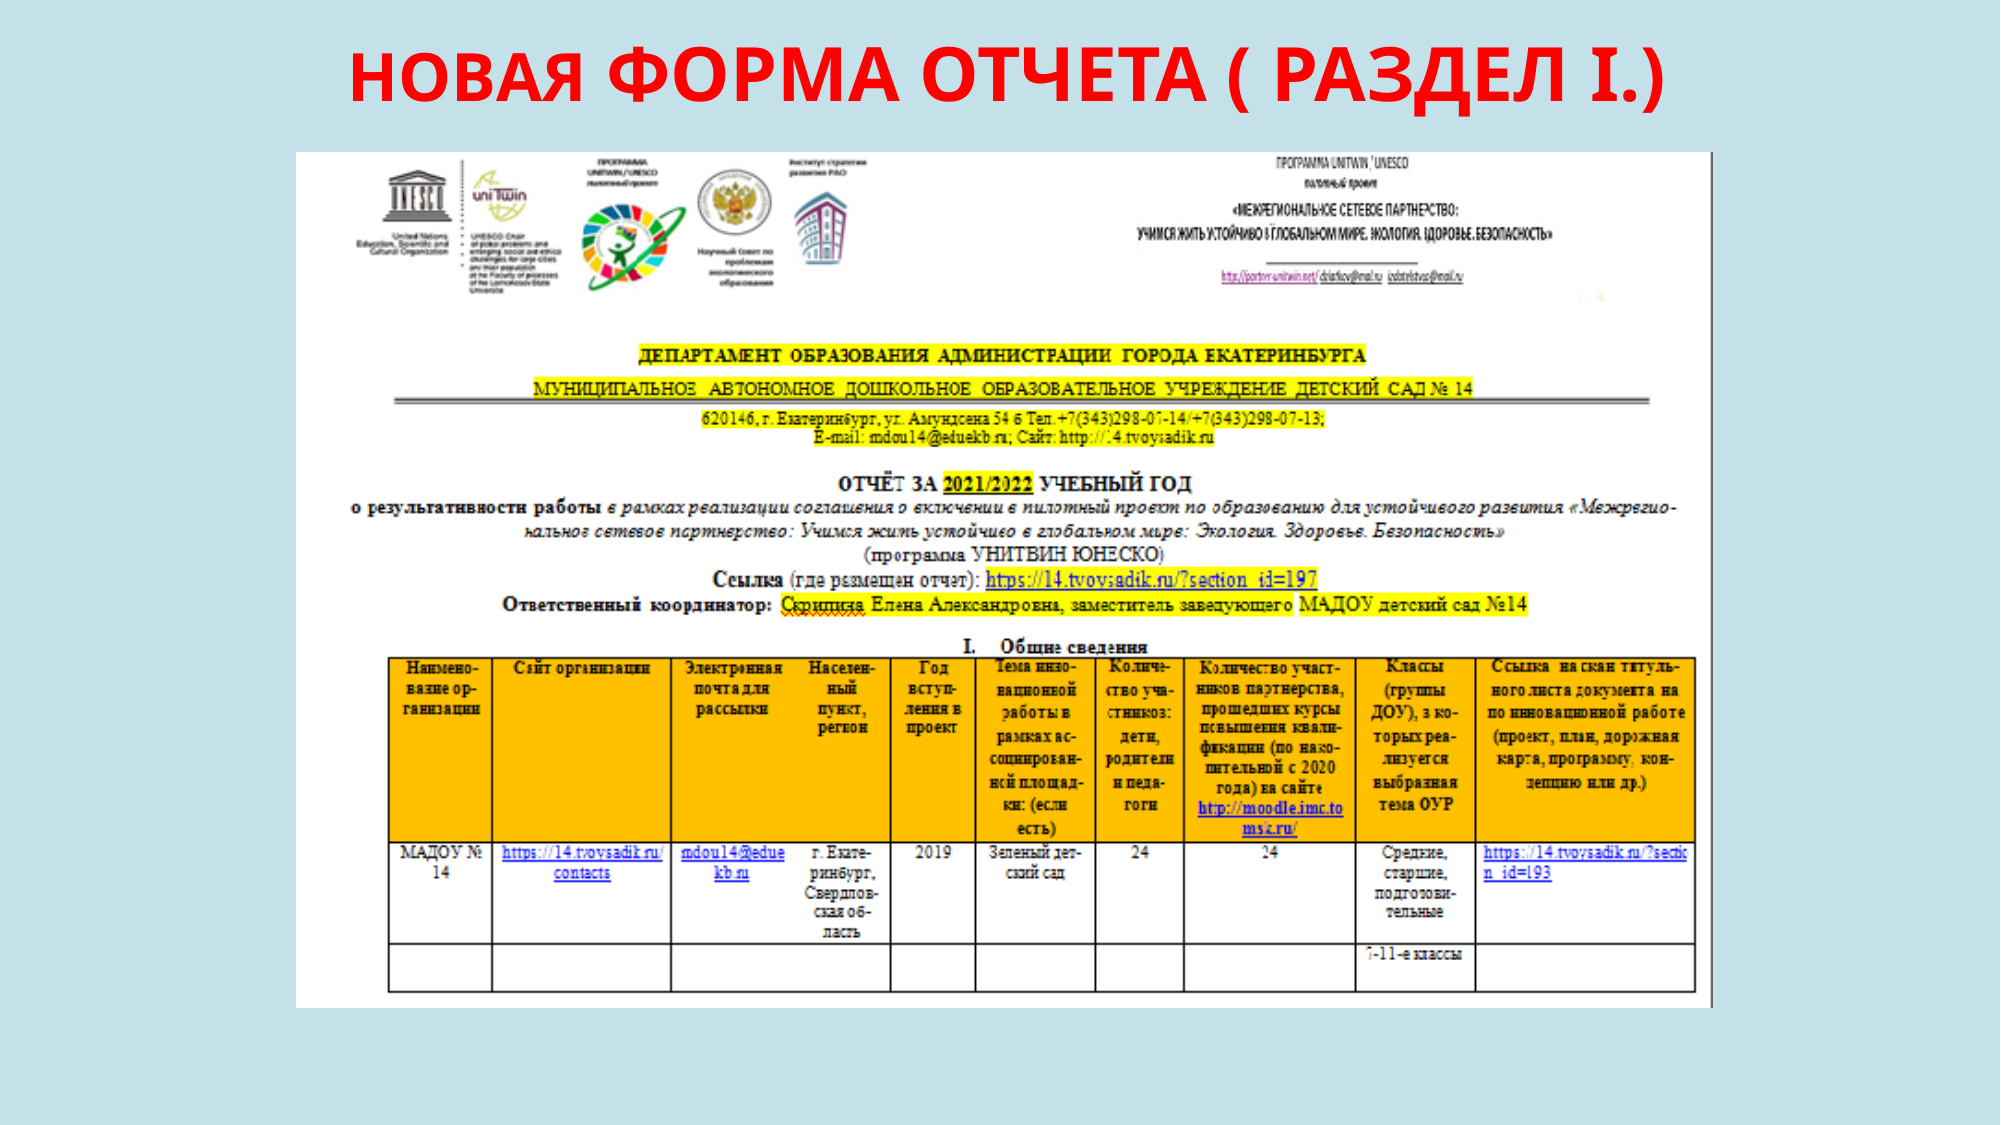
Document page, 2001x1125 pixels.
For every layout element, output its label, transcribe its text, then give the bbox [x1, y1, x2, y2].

title НОВАЯ ФОРМА ОТЧЕТА ( РАЗДЕЛ I.) [332, 0, 1682, 143]
picture [296, 152, 1714, 1008]
